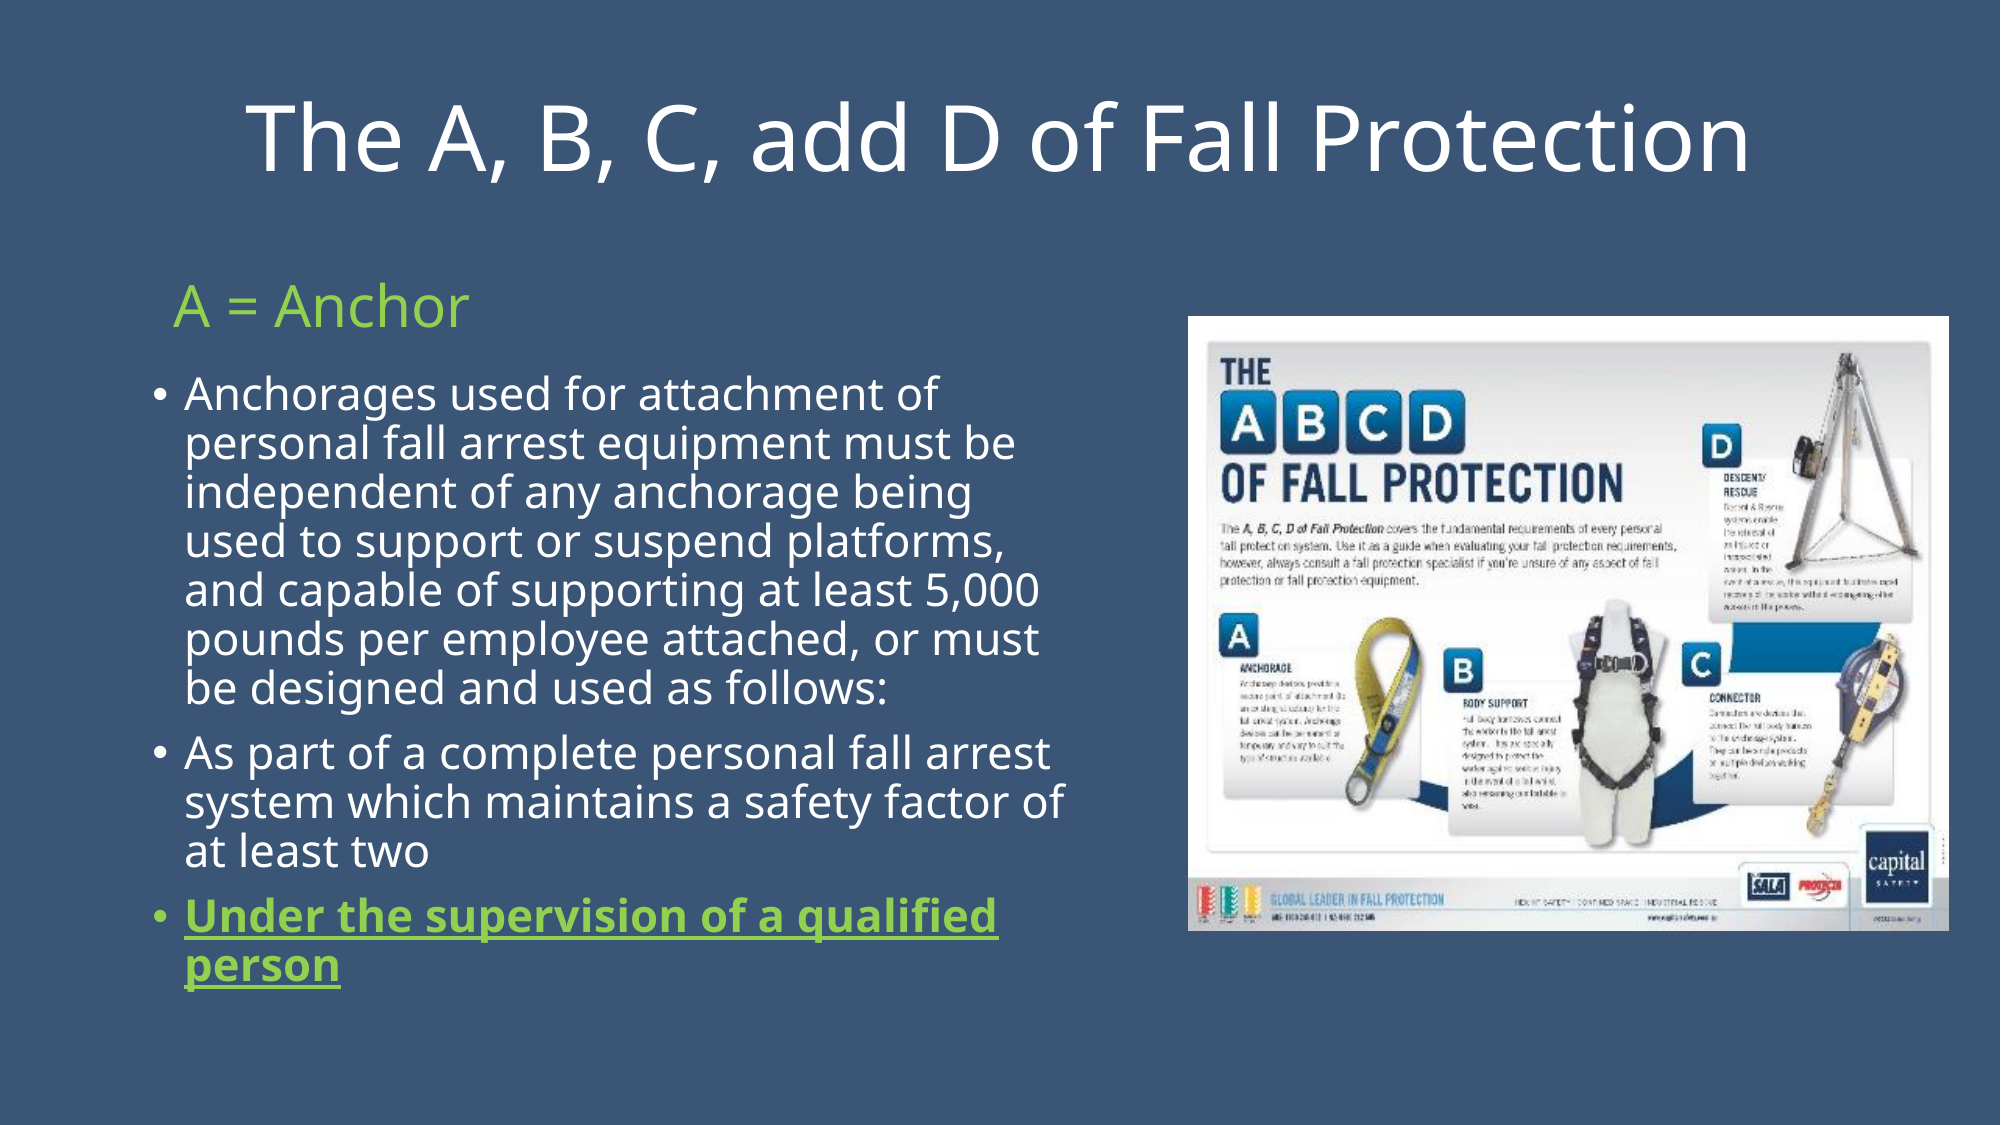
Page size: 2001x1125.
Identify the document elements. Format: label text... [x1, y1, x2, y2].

list Anchorages used for attachment of personal fall arrest equipment must be independent of any anchorage being used to support or suspend platforms, and capable of supporting at least 5,000 pounds per employee attached, or must be designed and used as follows: As part of a complete personal fall arrest system which maintains a safety factor of at least two Under the supervision of a qualified person [137, 364, 1084, 1012]
picture [1187, 316, 1949, 931]
title The A, B, C, add D of Fall Protection [137, 33, 1863, 251]
text_box A = Anchor [158, 269, 880, 364]
